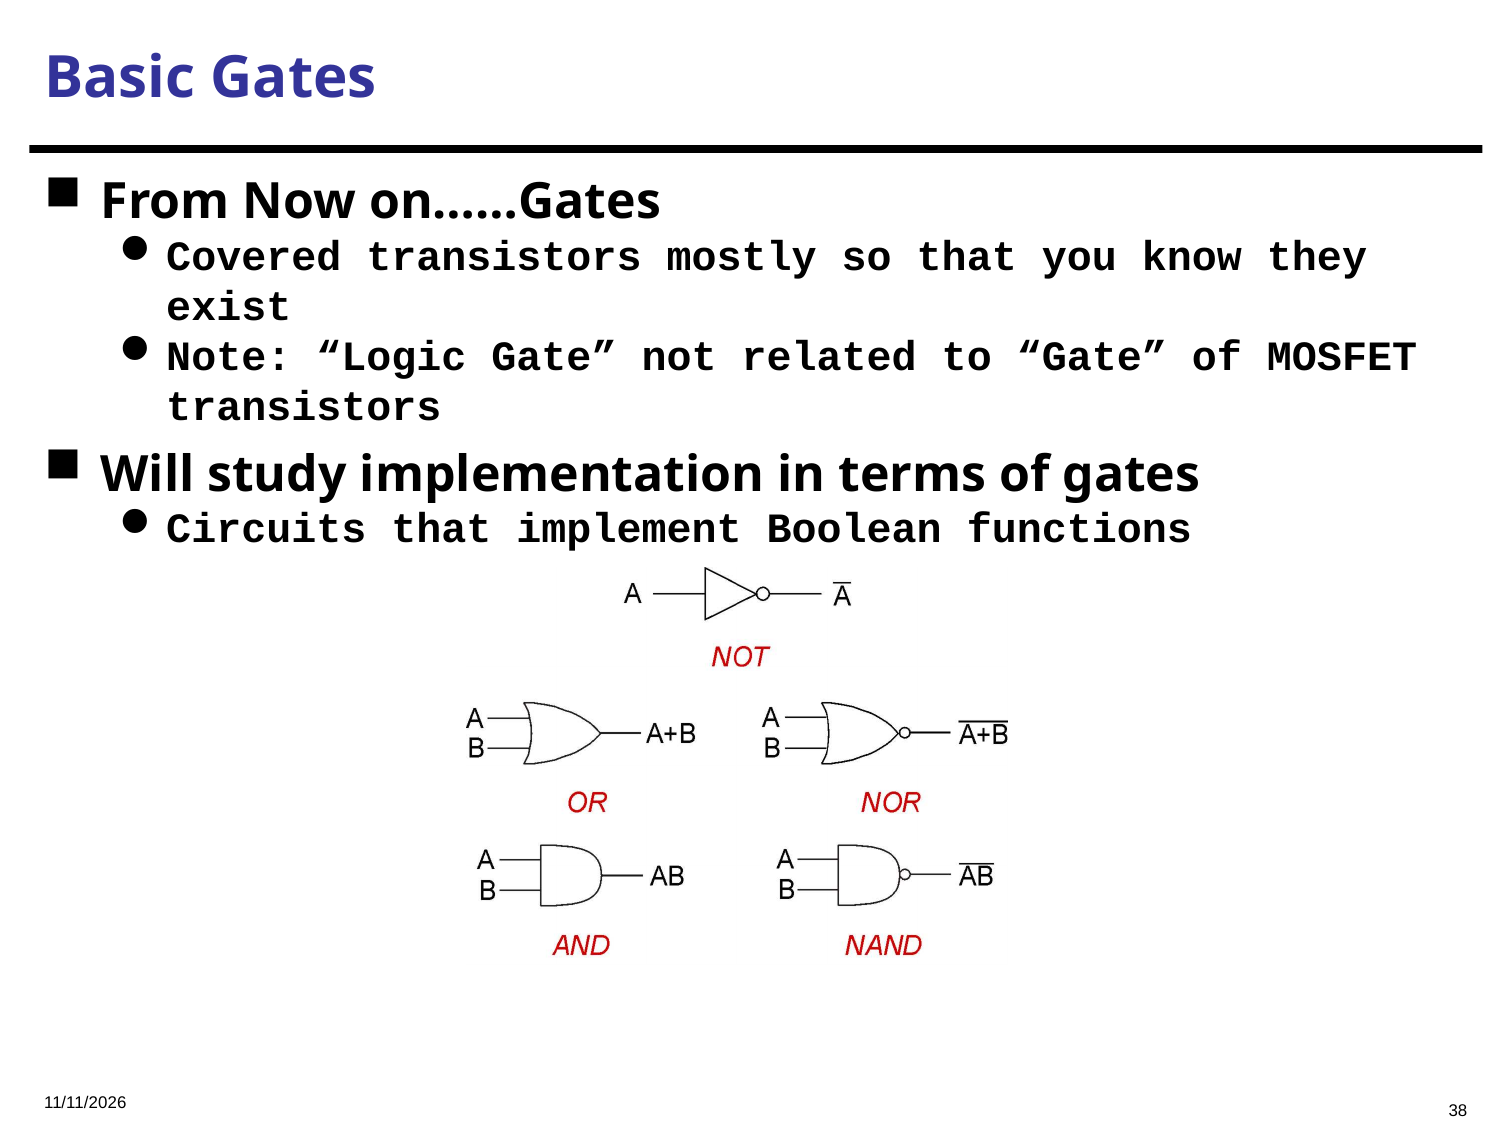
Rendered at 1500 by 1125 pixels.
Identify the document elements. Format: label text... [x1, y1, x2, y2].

list From Now on……Gates Covered transistors mostly so that you know they exist Note: “Logic Gate” not related to “Gate” of MOSFET transistors Will study implementation in terms of gates Circuits that implement Boolean functions More complicated gates from transistors possible XOR, Multiple-input AND-OR-Invert (AOI) gates [29, 160, 1480, 1061]
slide_number 38 [1032, 1072, 1483, 1113]
picture [466, 566, 1008, 965]
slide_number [29, 1072, 405, 1113]
title Basic Gates [29, 11, 1480, 138]
